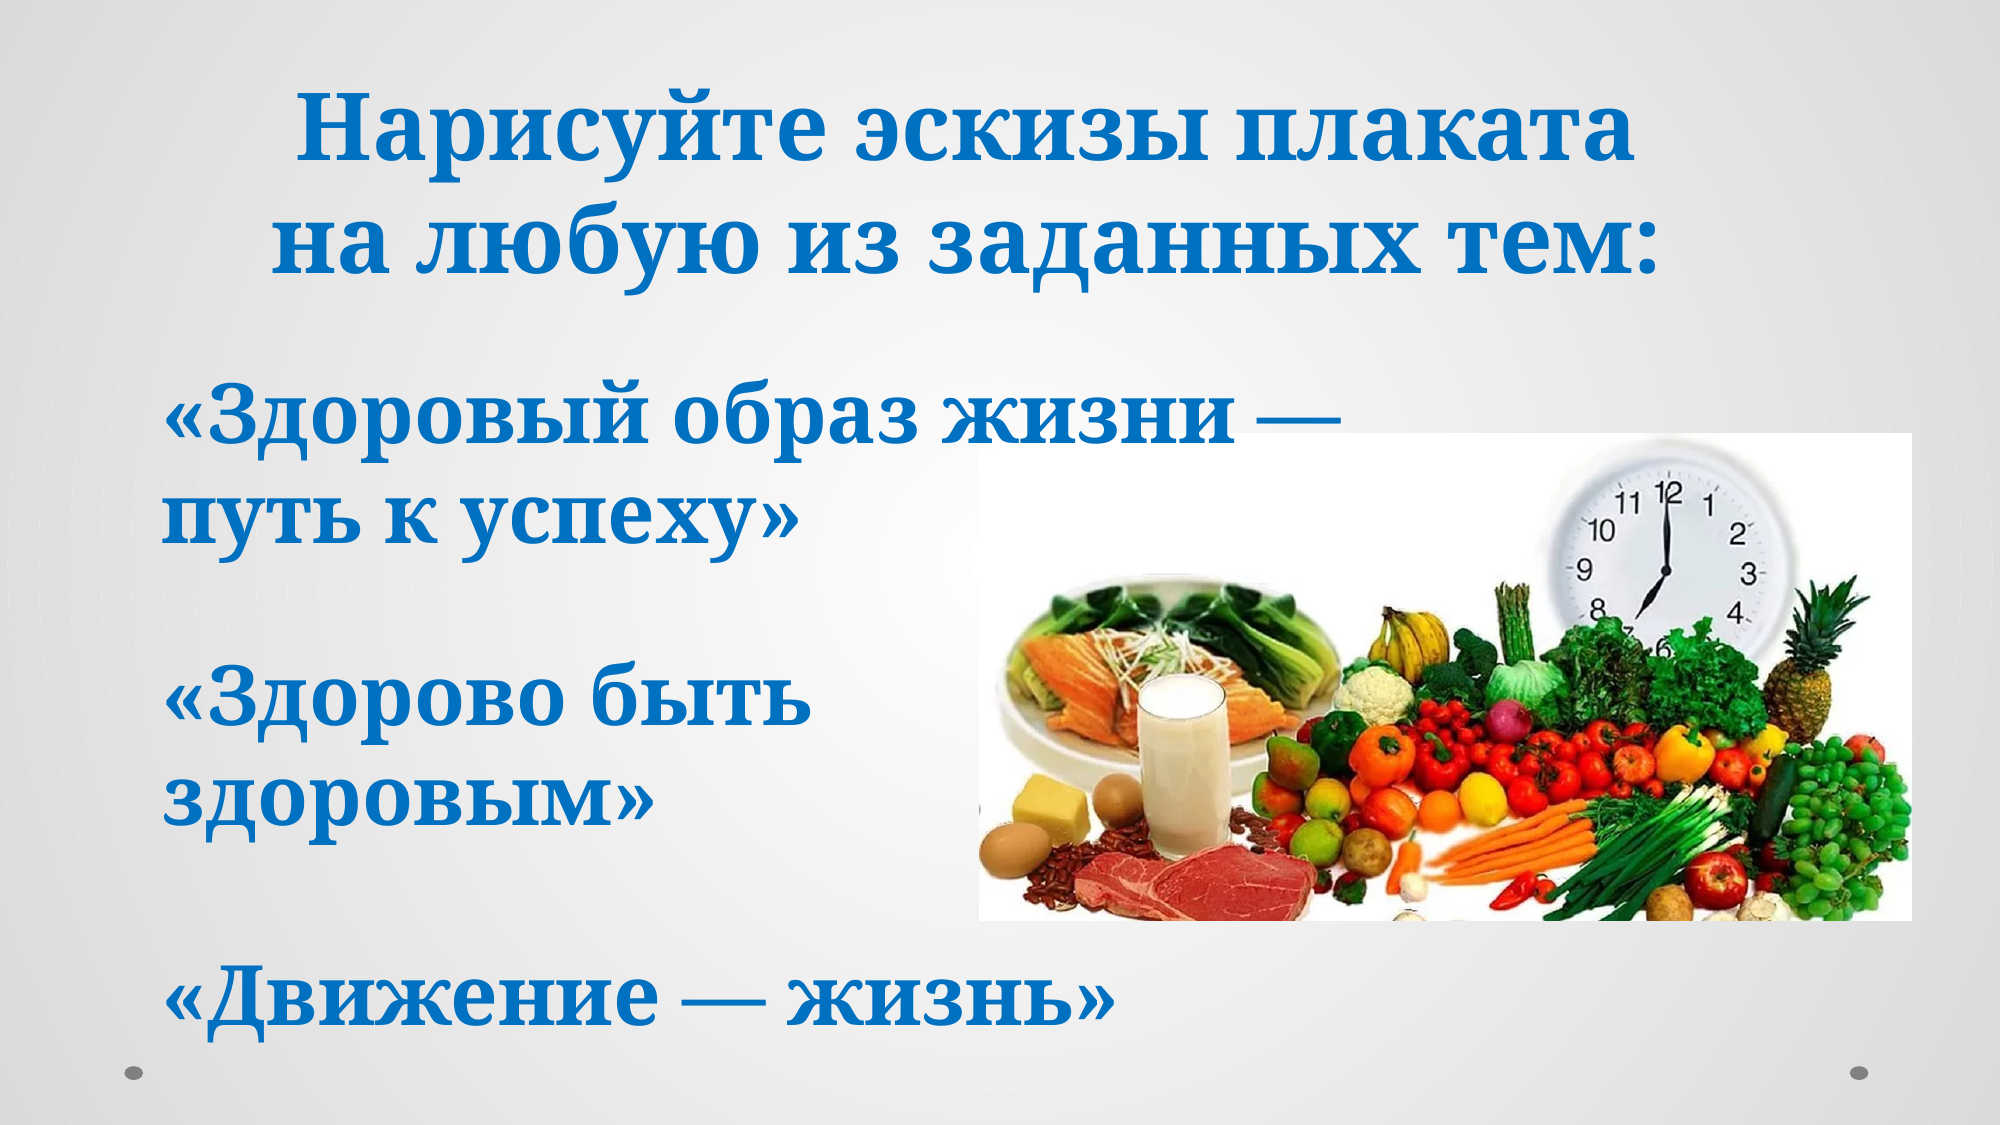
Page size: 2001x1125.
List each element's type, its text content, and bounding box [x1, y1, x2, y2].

text_box «Здорово быть здоровым» «Движение — жизнь» [147, 635, 1148, 1050]
text_box Нарисуйте эскизы плаката на любую из заданных тем: [79, 59, 1880, 300]
text_box «Здоровый образ жизни — путь к успеху» [147, 352, 1812, 635]
picture [978, 433, 1912, 922]
